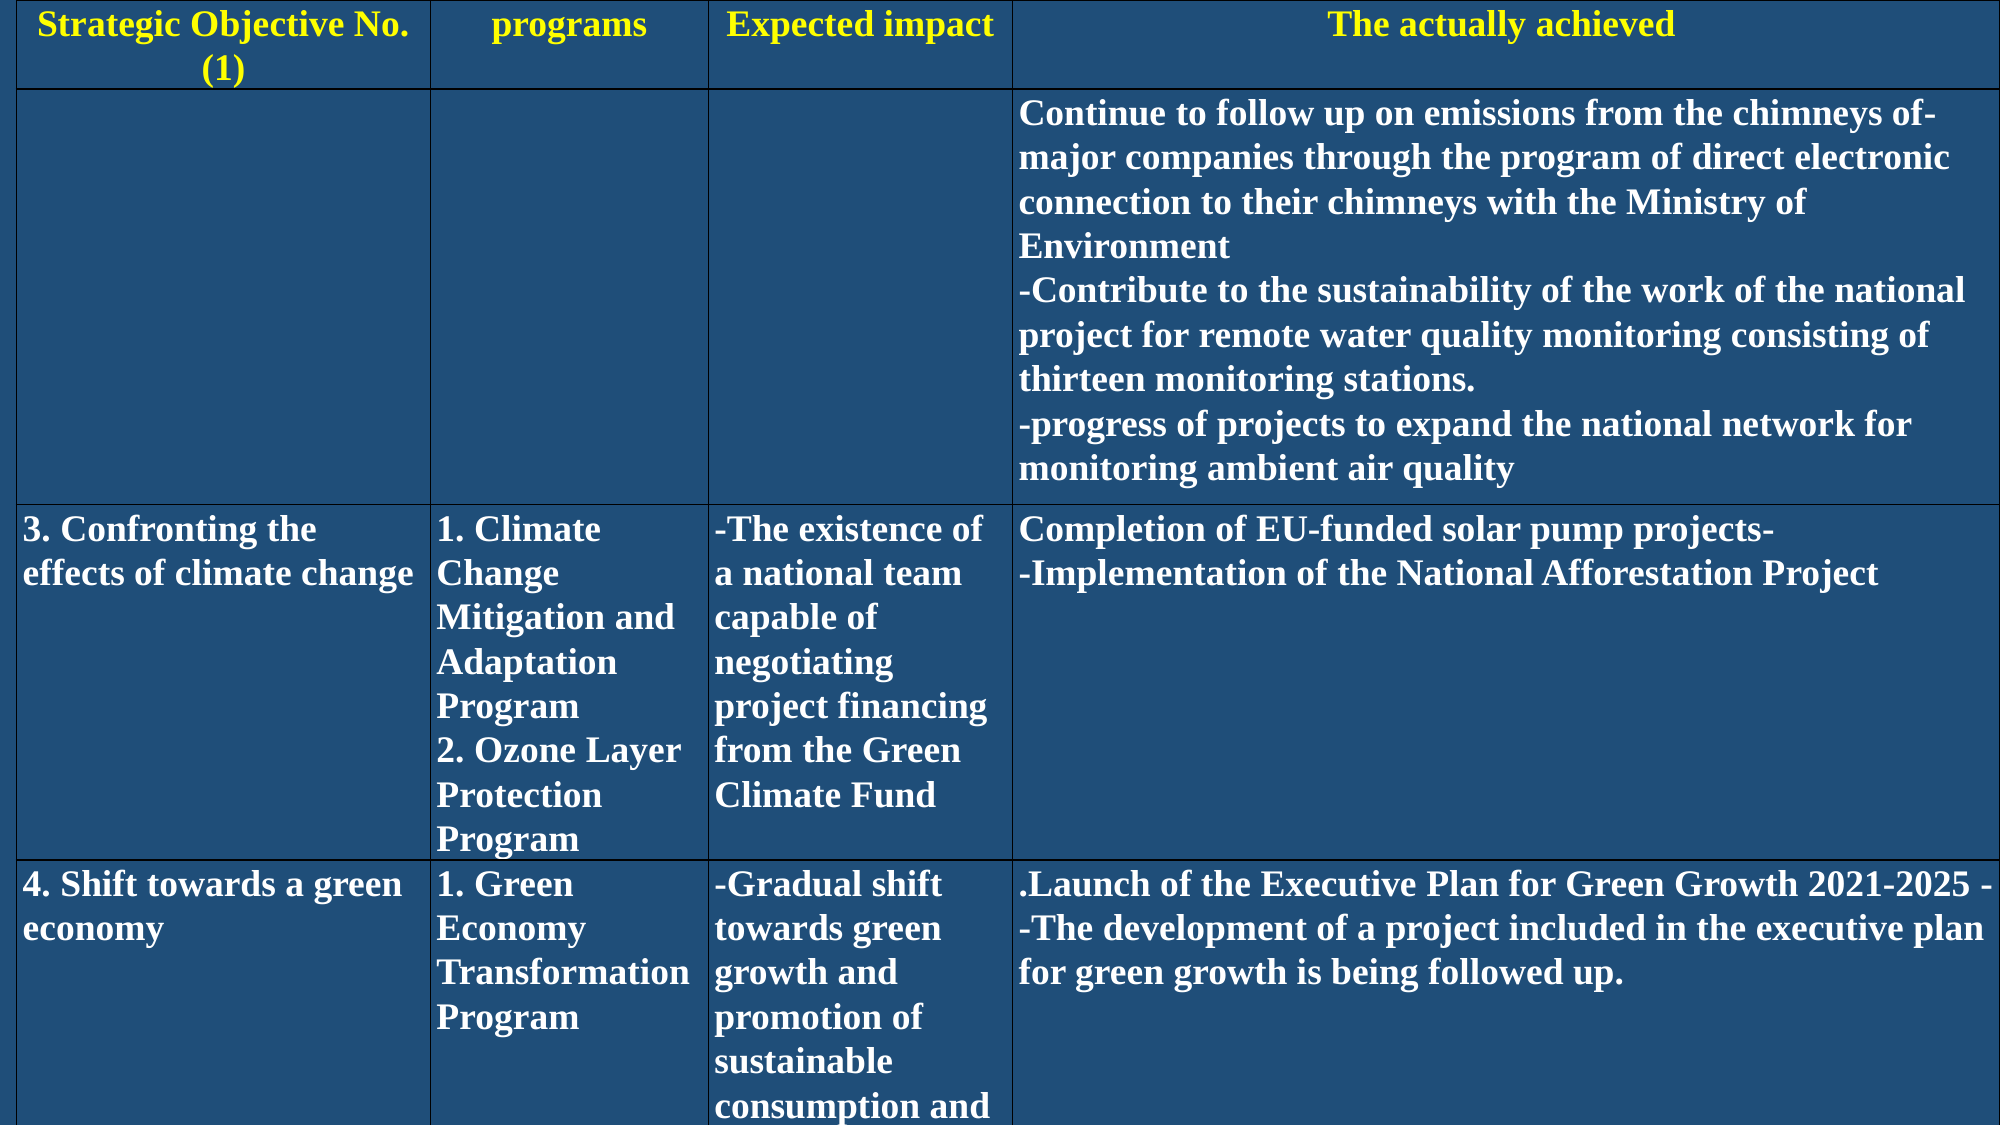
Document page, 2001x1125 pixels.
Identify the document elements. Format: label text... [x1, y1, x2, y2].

table_cell -Completion of EU-funded solar pump projects -Implementation of the National Afforestation Project [1013, 505, 1999, 859]
table_cell 4. Shift towards a green economy [17, 861, 430, 1125]
table_cell -The existence of a national team capable of negotiating project financing from the Green Climate Fund [709, 505, 1012, 859]
table_header Strategic Objective No. (1) [17, 1, 430, 88]
table_cell -Gradual shift towards green growth and promotion of sustainable consumption and production patterns [709, 861, 1012, 1125]
table_cell 1. Green Economy Transformation Program [431, 861, 708, 1125]
table_cell [17, 90, 430, 504]
table_cell 1. Climate Change Mitigation and Adaptation Program 2. Ozone Layer Protection Program [431, 505, 708, 859]
table_cell -Continue to follow up on emissions from the chimneys of major companies through the program of direct electronic connection to their chimneys with the Ministry of Environment -Contribute to the sustainability of the work of the national project for remote water quality monitoring consisting of thirteen monitoring stations. -progress of projects to expand the national network for monitoring ambient air quality [1013, 90, 1999, 504]
table_header Expected impact [709, 1, 1012, 88]
table_cell 3. Confronting the effects of climate change [17, 505, 430, 859]
table_cell [709, 90, 1012, 504]
table_cell - Launch of the Executive Plan for Green Growth 2021-2025. -The development of a project included in the executive plan for green growth is being followed up. [1013, 861, 1999, 1125]
table_cell [431, 90, 708, 504]
table_header The actually achieved [1013, 1, 1999, 88]
table_header programs [431, 1, 708, 88]
